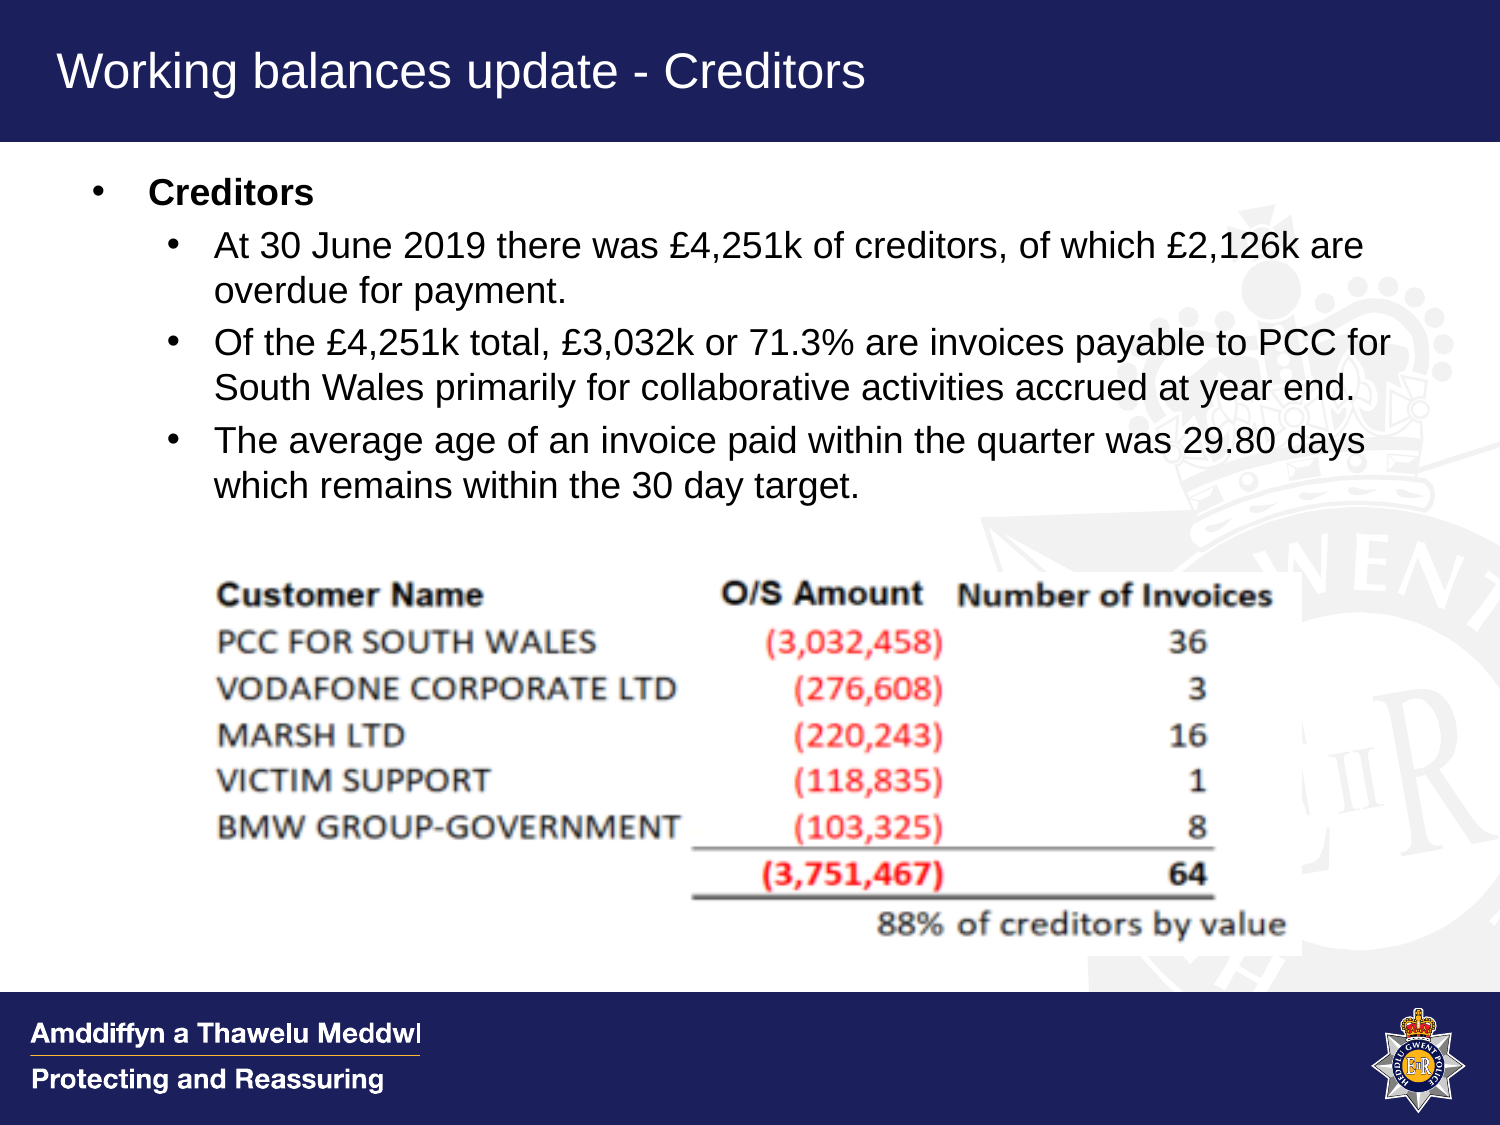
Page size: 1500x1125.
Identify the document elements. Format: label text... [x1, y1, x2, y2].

picture [202, 572, 1302, 957]
title Working balances update - Creditors [41, 3, 1306, 134]
list Creditors At 30 June 2019 there was £4,251k of creditors, of which £2,126k are overdue for payment. Of the £4,251k total, £3,032k or 71.3% are invoices payable to PCC for South Wales primarily for collaborative activities accrued at year end. The average age of an invoice paid within the quarter was 29.80 days which remains within the 30 day target. [76, 160, 1427, 953]
